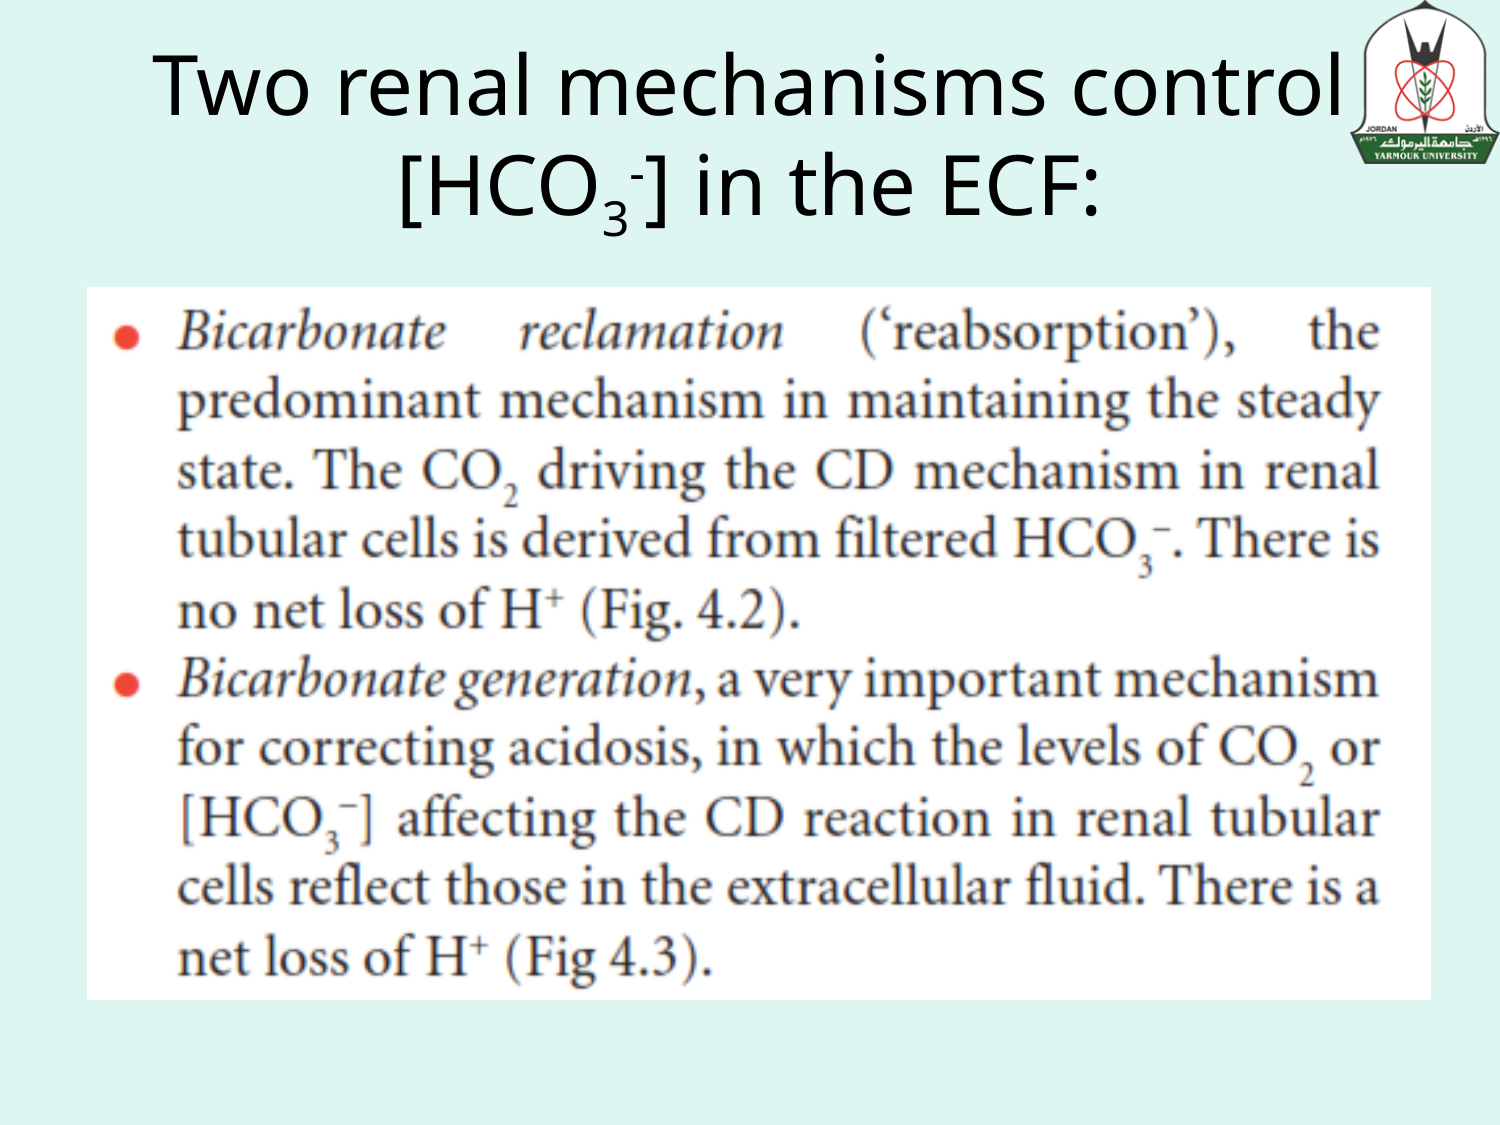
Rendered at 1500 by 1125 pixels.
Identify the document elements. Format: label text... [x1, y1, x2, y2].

title Two renal mechanisms control [HCO3-] in the ECF: [74, 44, 1426, 233]
picture [87, 287, 1432, 1001]
picture [1349, 0, 1500, 164]
